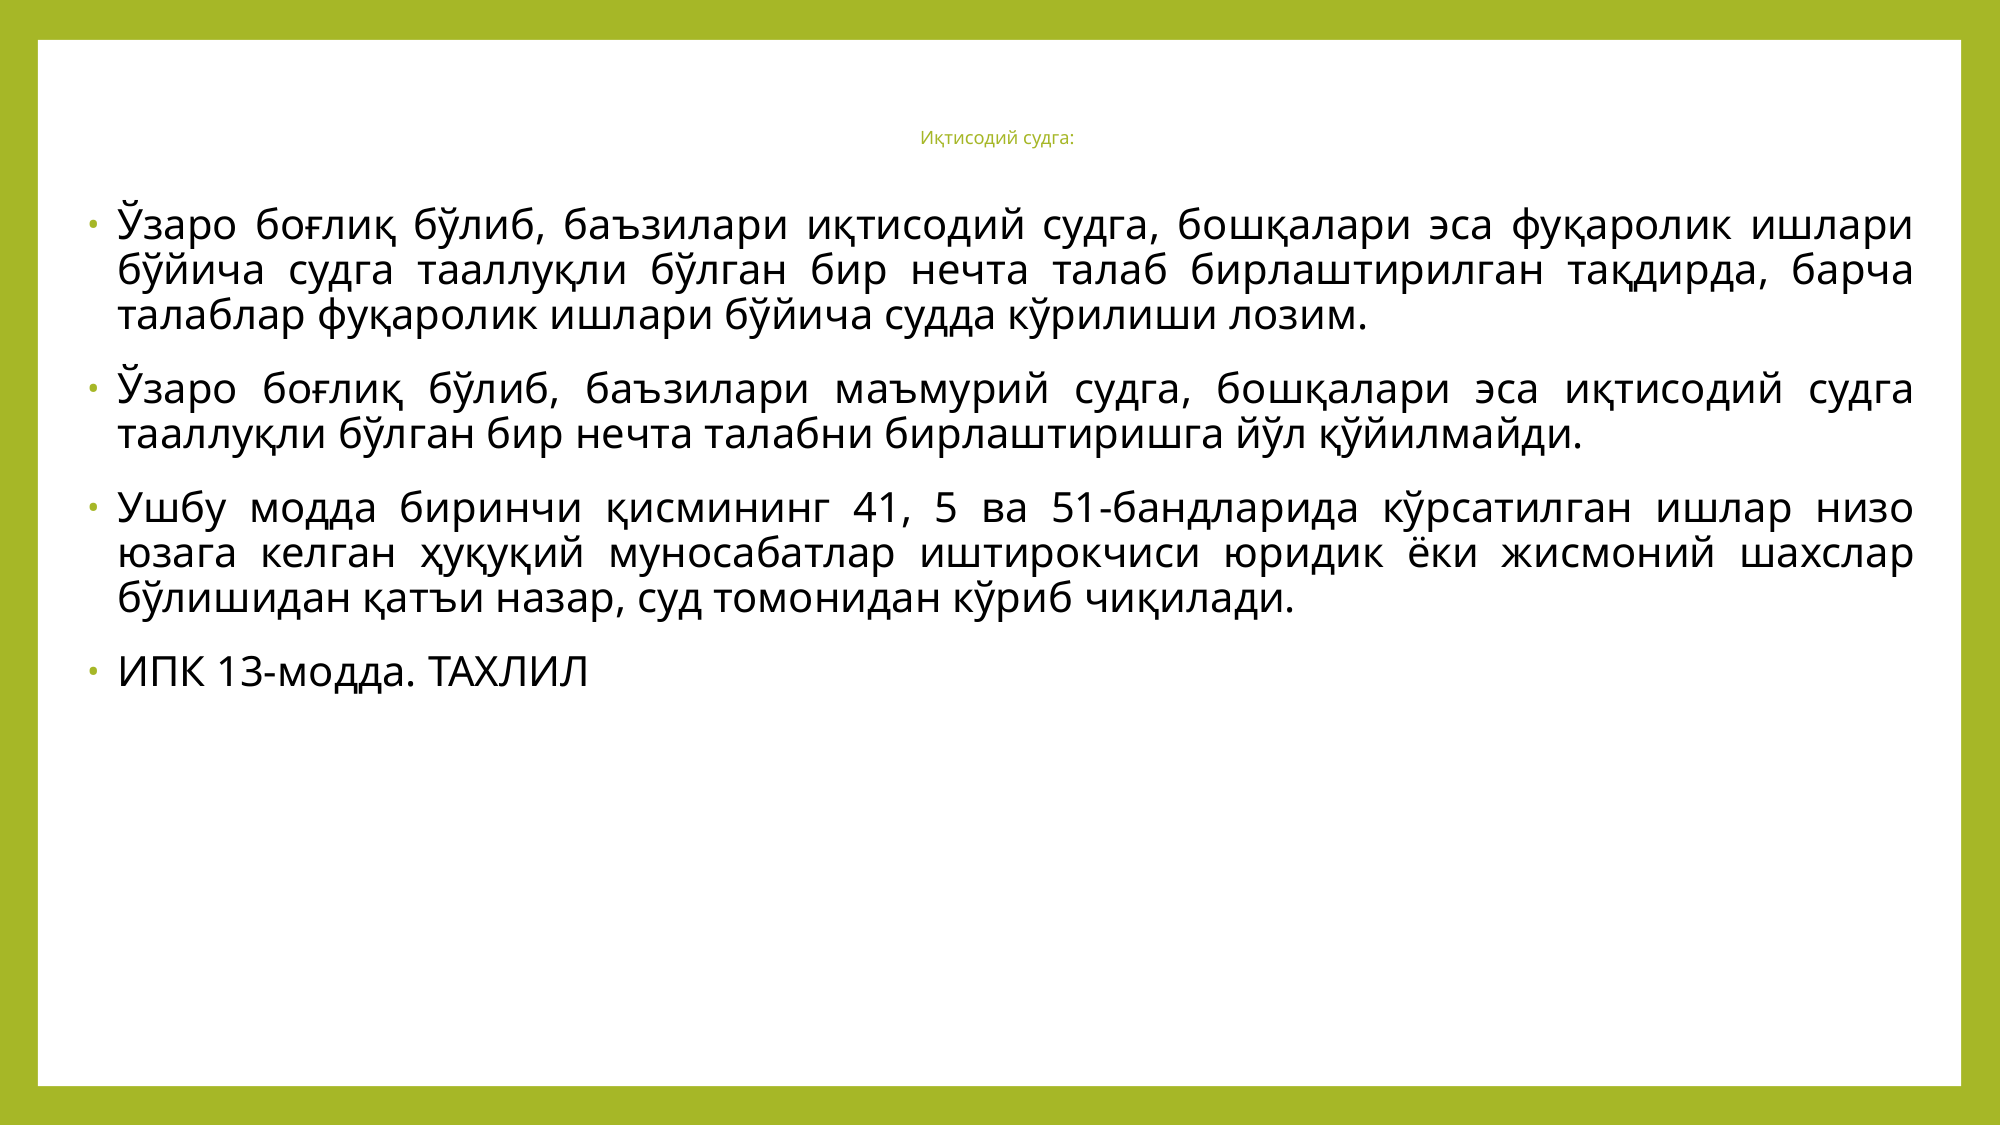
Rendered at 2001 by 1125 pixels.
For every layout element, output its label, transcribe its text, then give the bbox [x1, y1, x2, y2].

title Иқтисодий судга: [187, 99, 1808, 179]
list Ўзаро боғлиқ бўлиб, баъзилари иқтисодий судга, бошқалари эса фуқаролик ишлари бўйича судга тааллуқли бўлган бир нечта талаб бирлаштирилган тақдирда, барча талаблар фуқаролик ишлари бўйича судда кўрилиши лозим. Ўзаро боғлиқ бўлиб, баъзилари маъмурий судга, бошқалари эса иқтисодий судга тааллуқли бўлган бир нечта талабни бирлаштиришга йўл қўйилмайди. Ушбу модда биринчи қисмининг 41, 5 ва 51-бандларида кўрсатилган ишлар низо юзага келган ҳуқуқий муносабатлар иштирокчиси юридик ёки жисмоний шахслар бўлишидан қатъи назар, суд томонидан кўриб чиқилади. ИПК 13-модда. ТАХЛИЛ [64, 195, 1931, 1108]
